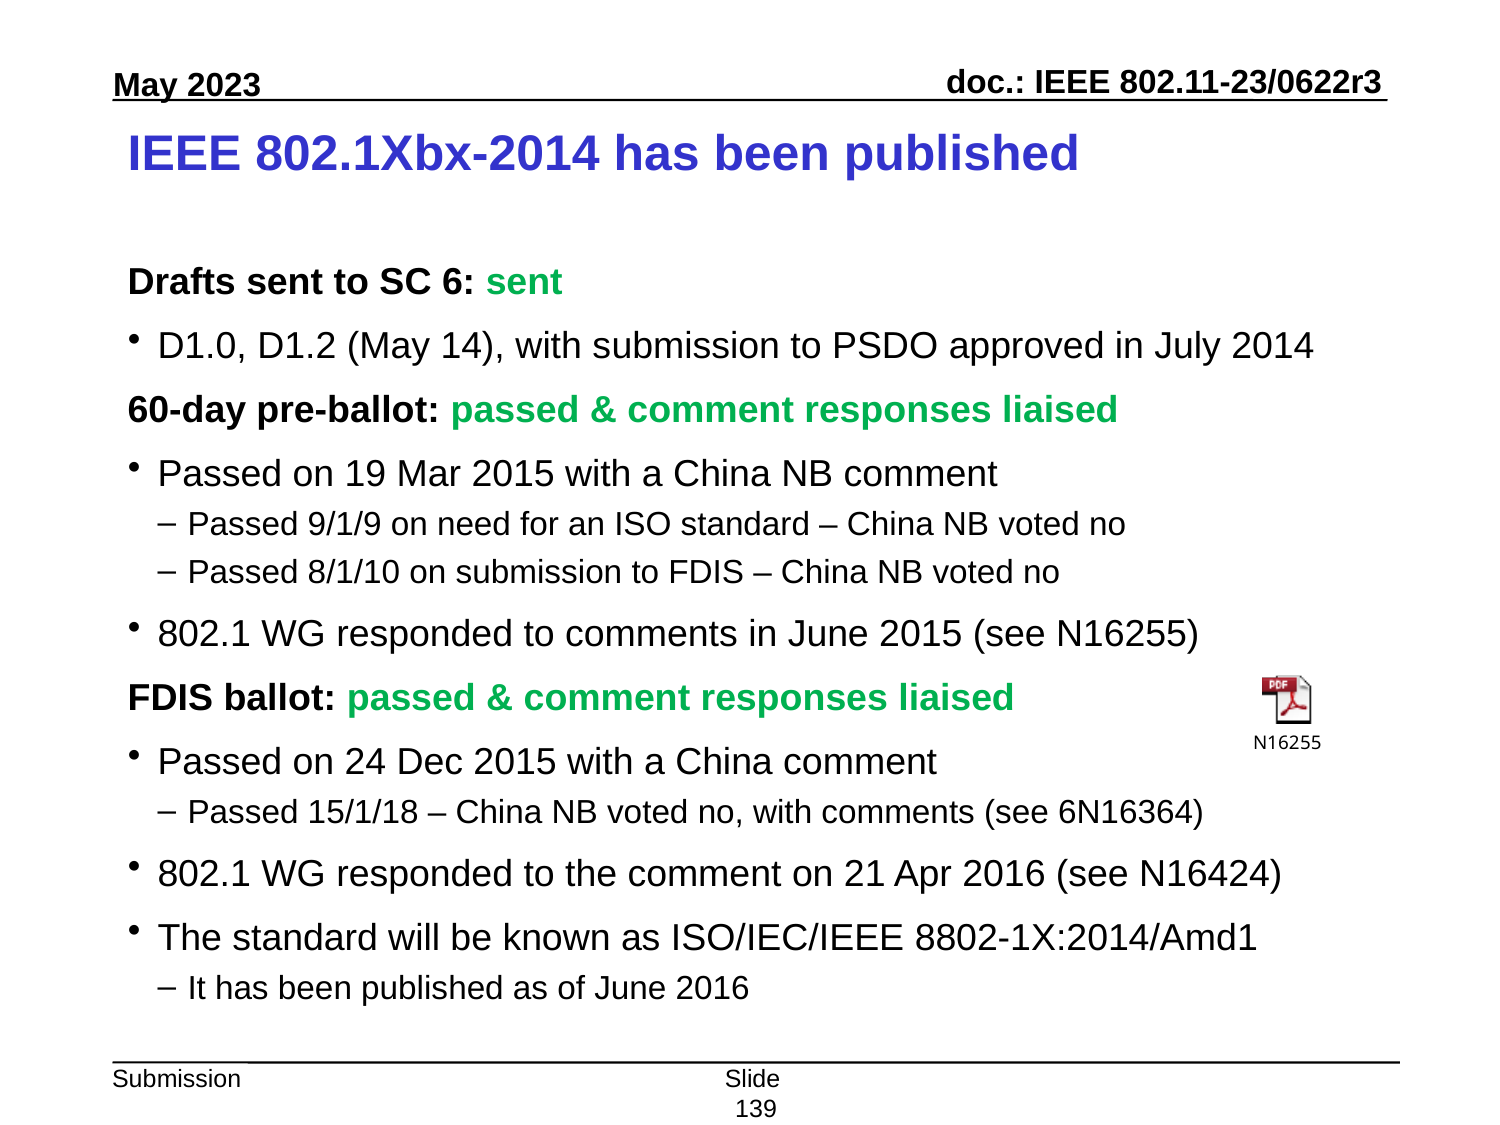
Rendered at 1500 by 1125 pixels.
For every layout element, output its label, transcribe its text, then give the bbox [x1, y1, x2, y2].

list Drafts sent to SC 6: sent D1.0, D1.2 (May 14), with submission to PSDO approved in July 2014 60-day pre-ballot: passed & comment responses liaised Passed on 19 Mar 2015 with a China NB comment Passed 9/1/9 on need for an ISO standard – China NB voted no Passed 8/1/10 on submission to FDIS – China NB voted no 802.1 WG responded to comments in June 2015 (see N16255) FDIS ballot: passed & comment responses liaised Passed on 24 Dec 2015 with a China comment Passed 15/1/18 – China NB voted no, with comments (see 6N16364) 802.1 WG responded to the comment on 21 Apr 2016 (see N16424) The standard will be known as ISO/IEC/IEEE 8802-1X:2014/Amd1 It has been published as of June 2016 [112, 249, 1388, 925]
slide_number Slide 139 [709, 1061, 803, 1093]
title IEEE 802.1Xbx-2014 has been published [112, 112, 1413, 288]
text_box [1212, 673, 1363, 801]
